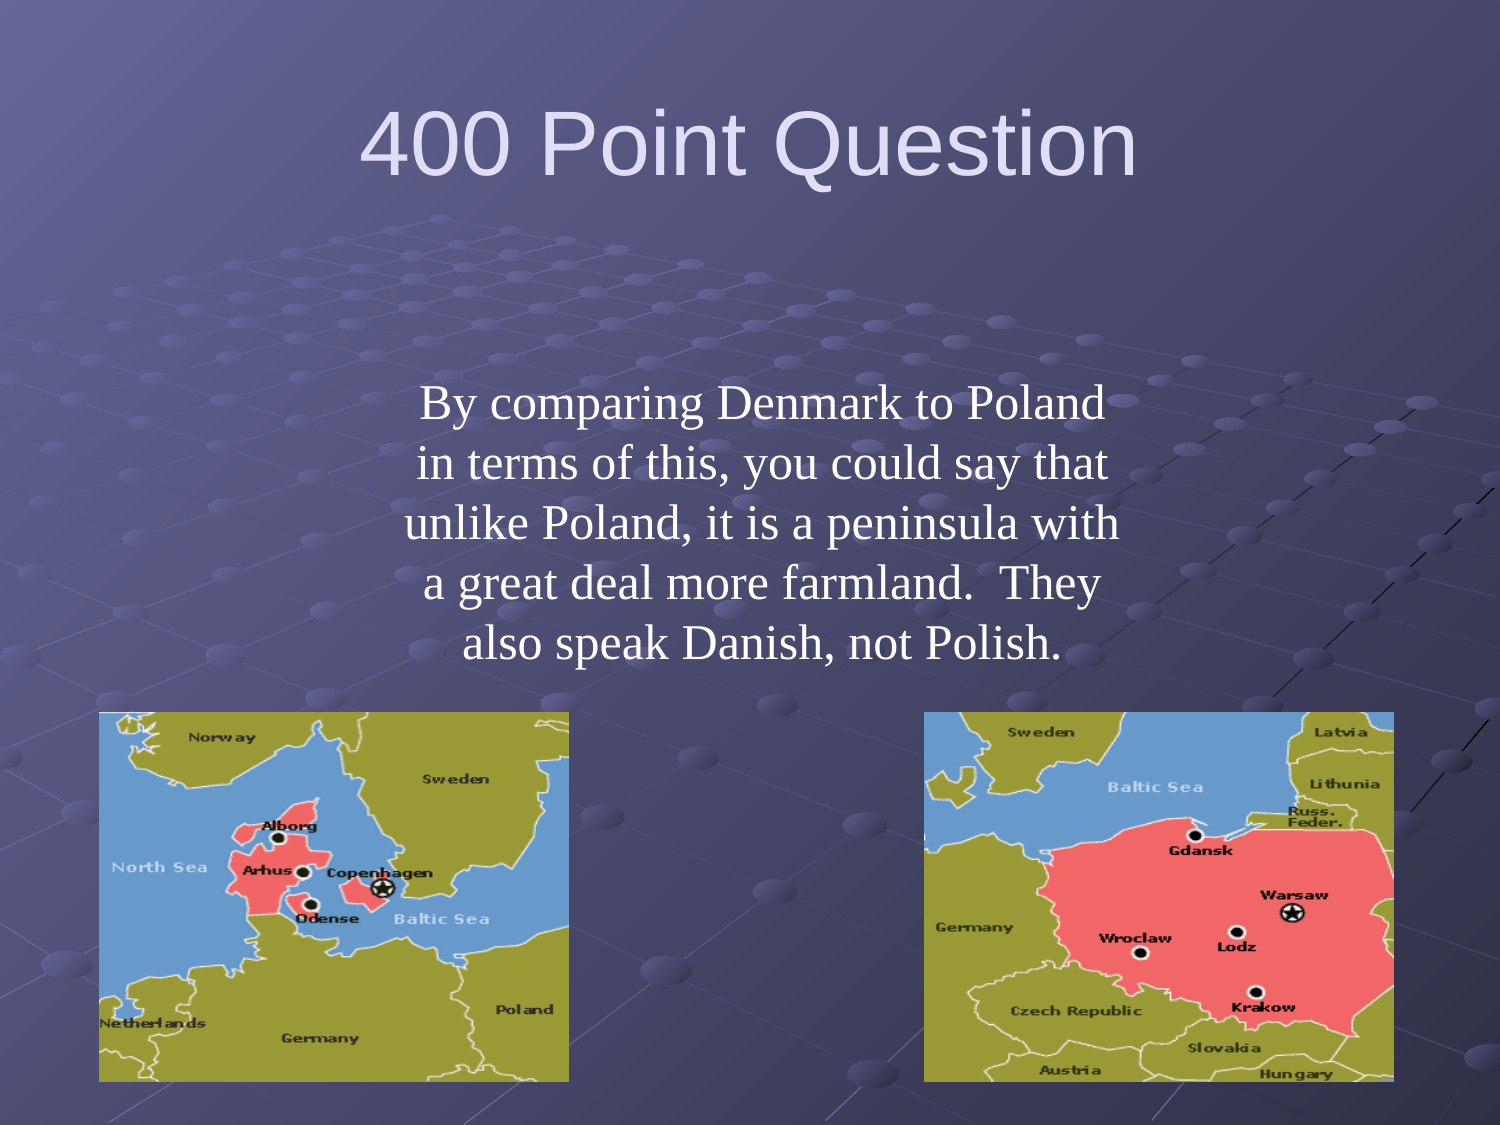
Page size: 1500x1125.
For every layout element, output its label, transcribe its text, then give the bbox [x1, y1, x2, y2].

title 400 Point Question [74, 44, 1426, 233]
picture [924, 712, 1394, 1082]
picture [99, 712, 569, 1082]
text_box By comparing Denmark to Poland in terms of this, you could say that unlike Poland, it is a peninsula with a great deal more farmland. They also speak Danish, not Polish. [387, 362, 1138, 678]
